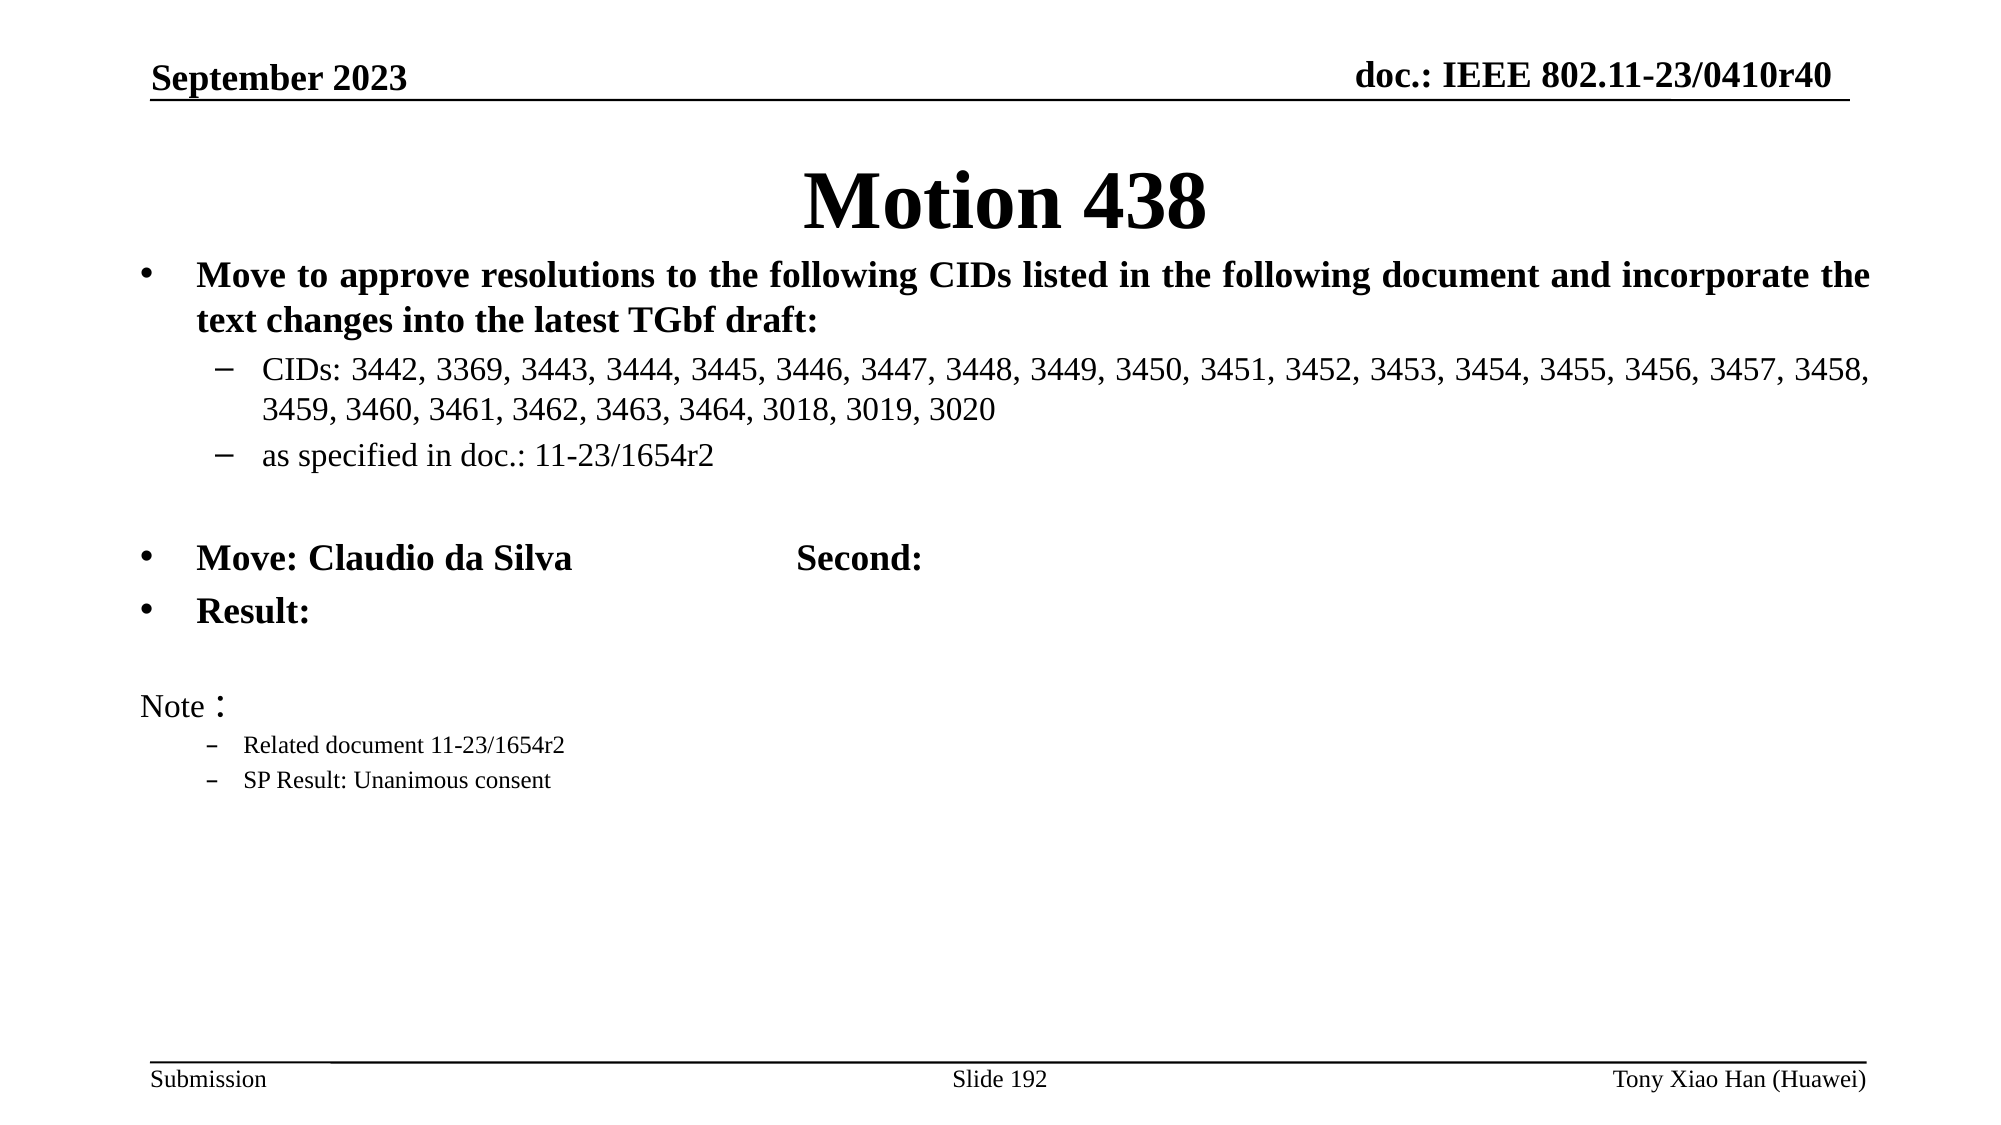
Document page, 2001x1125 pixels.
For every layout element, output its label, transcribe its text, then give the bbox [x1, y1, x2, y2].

text_box Move to approve resolutions to the following CIDs listed in the following document and incorporate the text changes into the latest TGbf draft: CIDs: 3442, 3369, 3443, 3444, 3445, 3446, 3447, 3448, 3449, 3450, 3451, 3452, 3453, 3454, 3455, 3456, 3457, 3458, 3459, 3460, 3461, 3462, 3463, 3464, 3018, 3019, 3020 as specified in doc.: 11-23/1654r2 Move: Claudio da Silva Second: Result: Note： Related document 11-23/1654r2 SP Result: Unanimous consent [125, 212, 1888, 988]
text_box Motion 438 [368, 137, 1644, 212]
